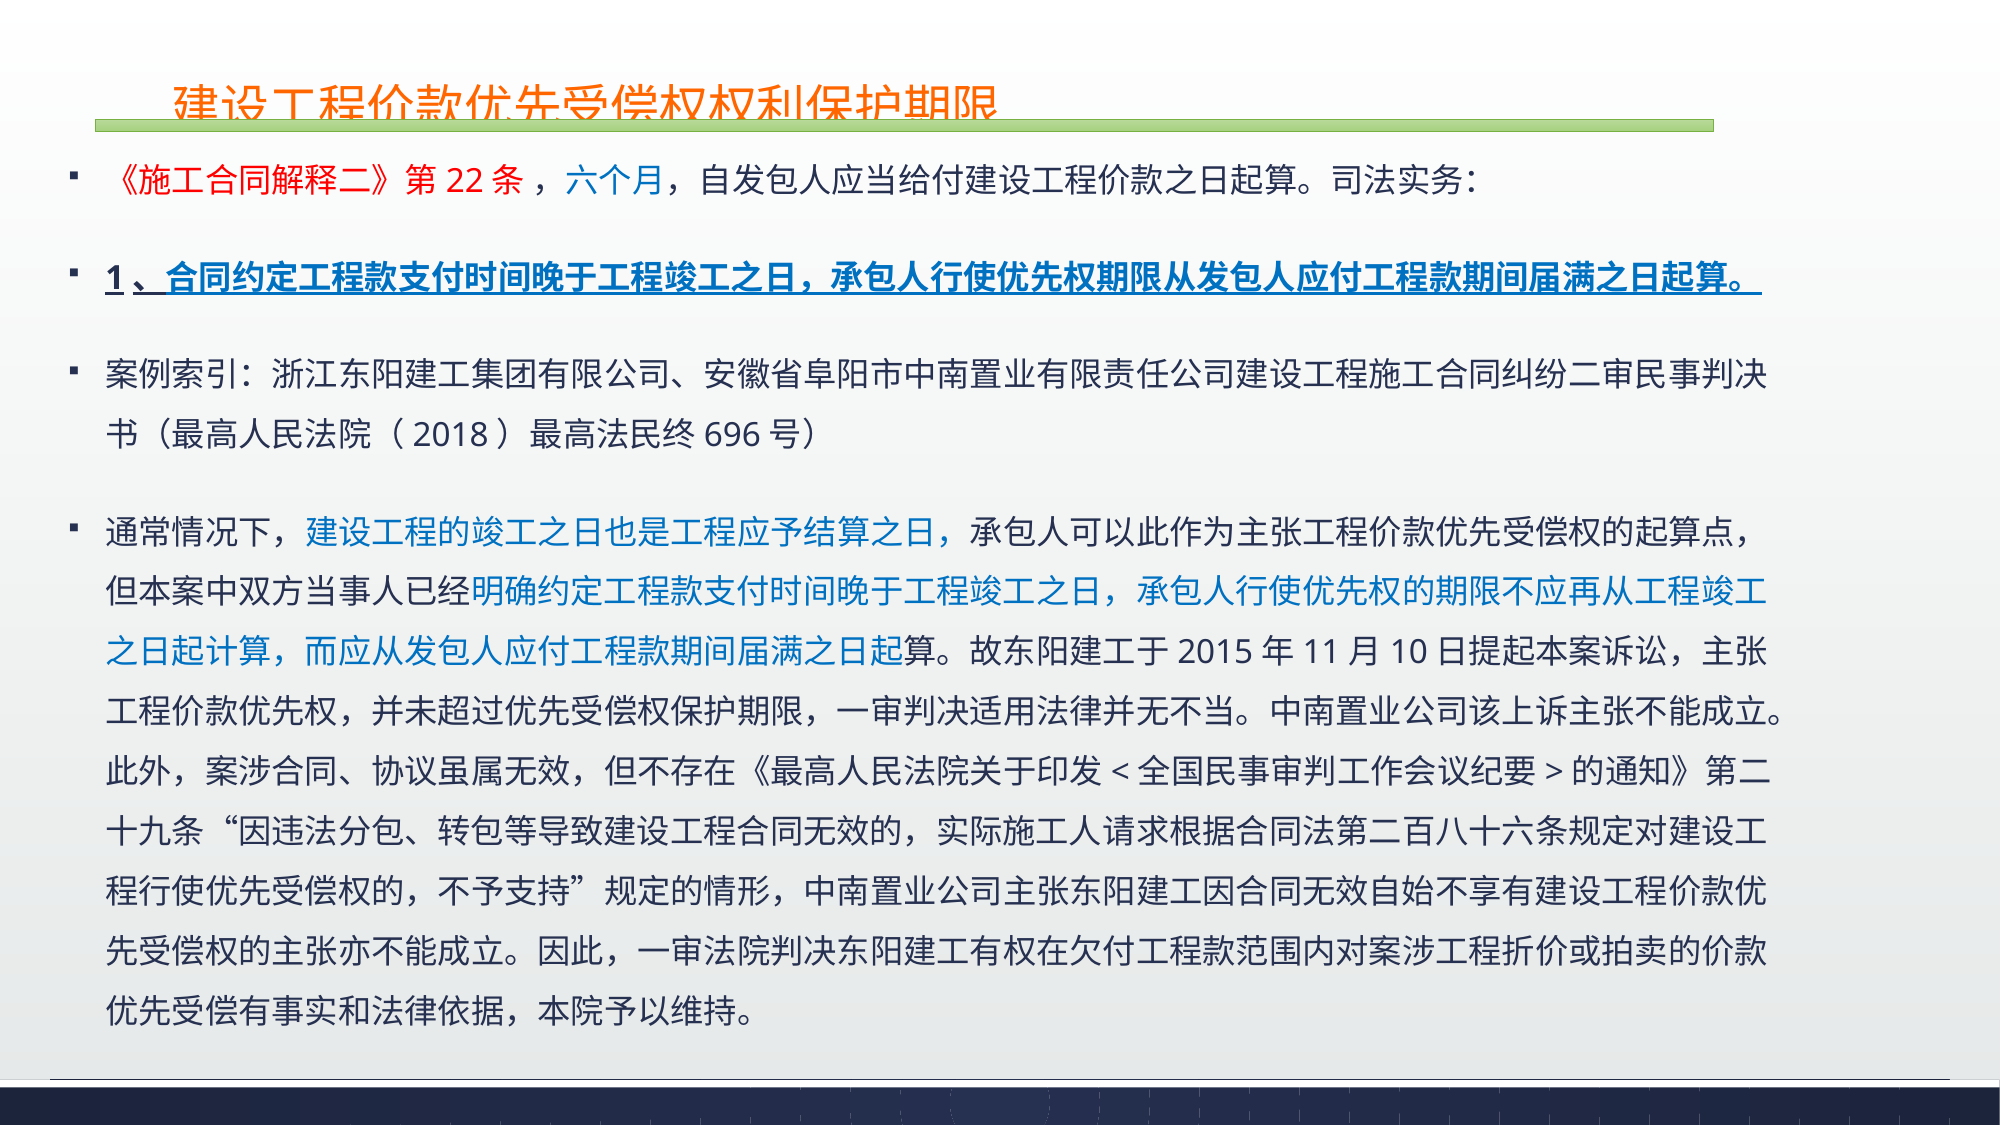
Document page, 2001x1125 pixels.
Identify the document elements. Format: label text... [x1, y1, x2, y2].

list 《施工合同解释二》第22条 ，六个月，自发包人应当给付建设工程价款之日起算。司法实务： 1、合同约定工程款支付时间晚于工程竣工之日，承包人行使优先权期限从发包人应付工程款期间届满之日起算。 案例索引：浙江东阳建工集团有限公司、安徽省阜阳市中南置业有限责任公司建设工程施工合同纠纷二审民事判决书（最高人民法院（2018）最高法民终696号） 通常情况下，建设工程的竣工之日也是工程应予结算之日，承包人可以此作为主张工程价款优先受偿权的起算点，但本案中双方当事人已经明确约定工程款支付时间晚于工程竣工之日，承包人行使优先权的期限不应再从工程竣工之日起计算，而应从发包人应付工程款期间届满之日起算。故东阳建工于2015年11月10日提起本案诉讼，主张工程价款优先权，并未超过优先受偿权保护期限，一审判决适用法律并无不当。中南置业公司该上诉主张不能成立。此外，案涉合同、协议虽属无效，但不存在《最高人民法院关于印发<全国民事审判工作会议纪要>的通知》第二十九条“因违法分包、转包等导致建设工程合同无效的，实际施工人请求根据合同法第二百八十六条规定对建设工程行使优先受偿权的，不予支持”规定的情形，中南置业公司主张东阳建工因合同无效自始不享有建设工程价款优先受偿权的主张亦不能成立。因此，一审法院判决东阳建工有权在欠付工程款范围内对案涉工程折价或拍卖的价款优先受偿有事实和法律依据，本院予以维持。 [45, 131, 1790, 1055]
title 建设工程价款优先受偿权权利保护期限 [156, 75, 1780, 131]
text_box [95, 119, 1714, 132]
